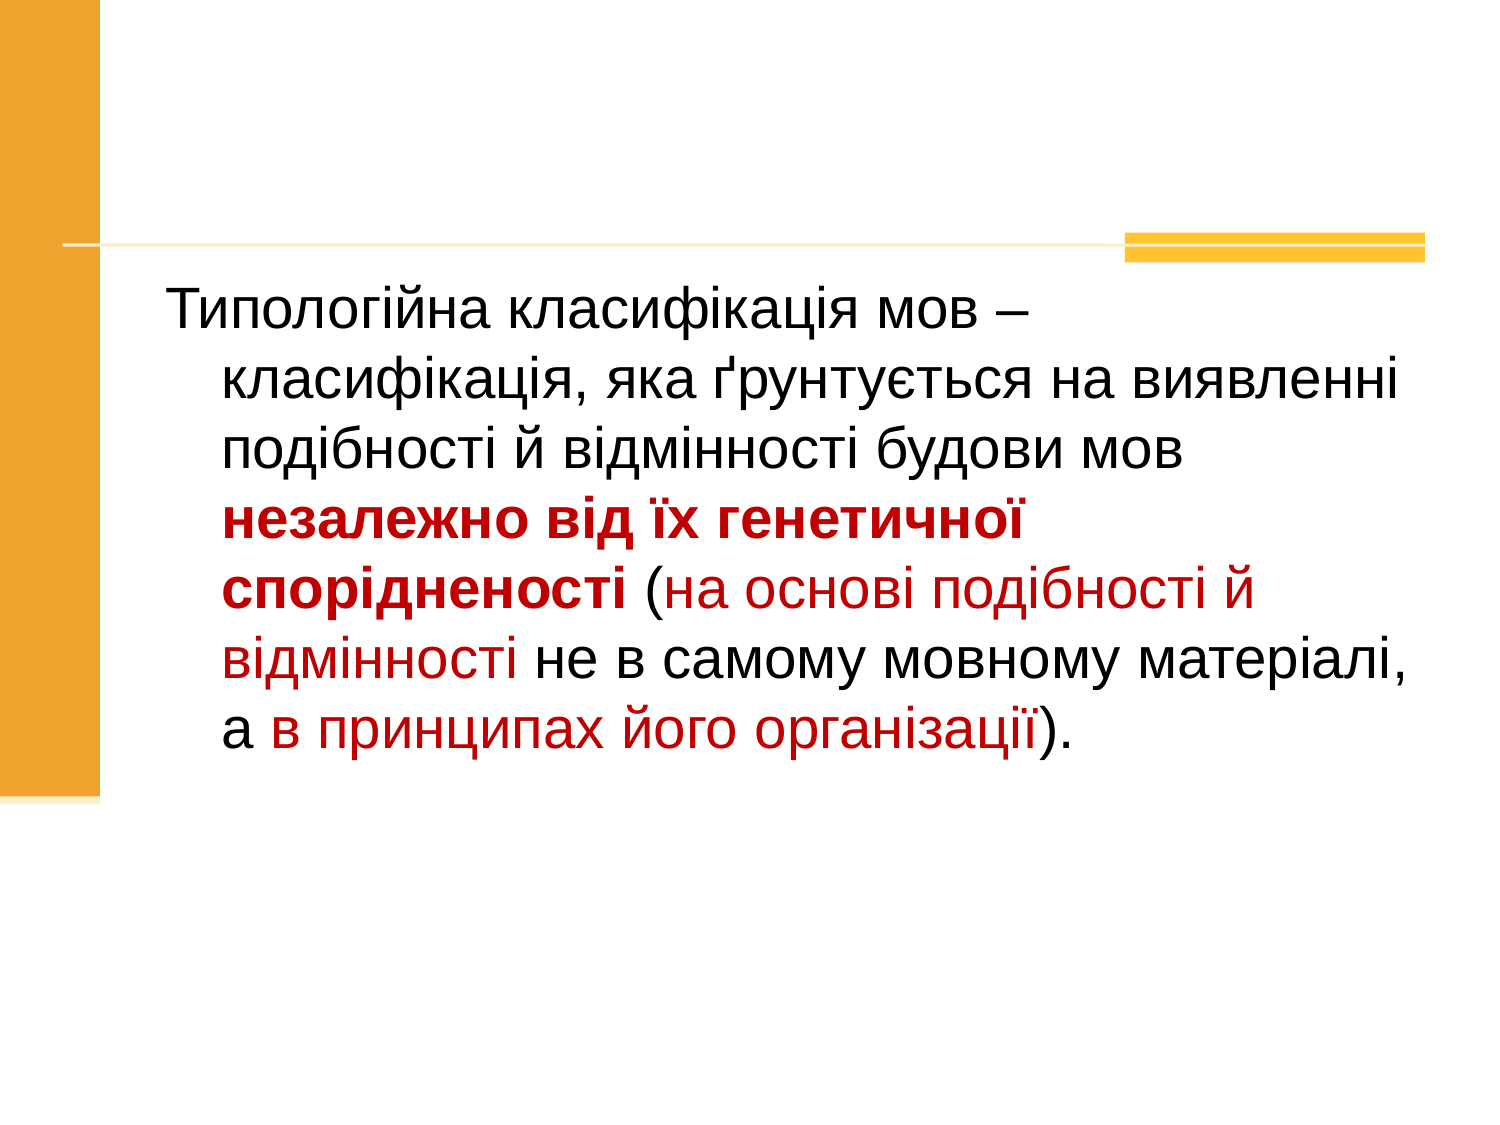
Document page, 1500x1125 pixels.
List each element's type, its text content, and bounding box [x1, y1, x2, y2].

list Типологійна класифікація мов – класифікація, яка ґрунтується на виявленні подібності й відмінності будови мов незалежно від їх генетичної спорідненості (на основі подібності й відмінності не в самому мовному матеріалі, а в принципах його організації). [150, 262, 1425, 1006]
